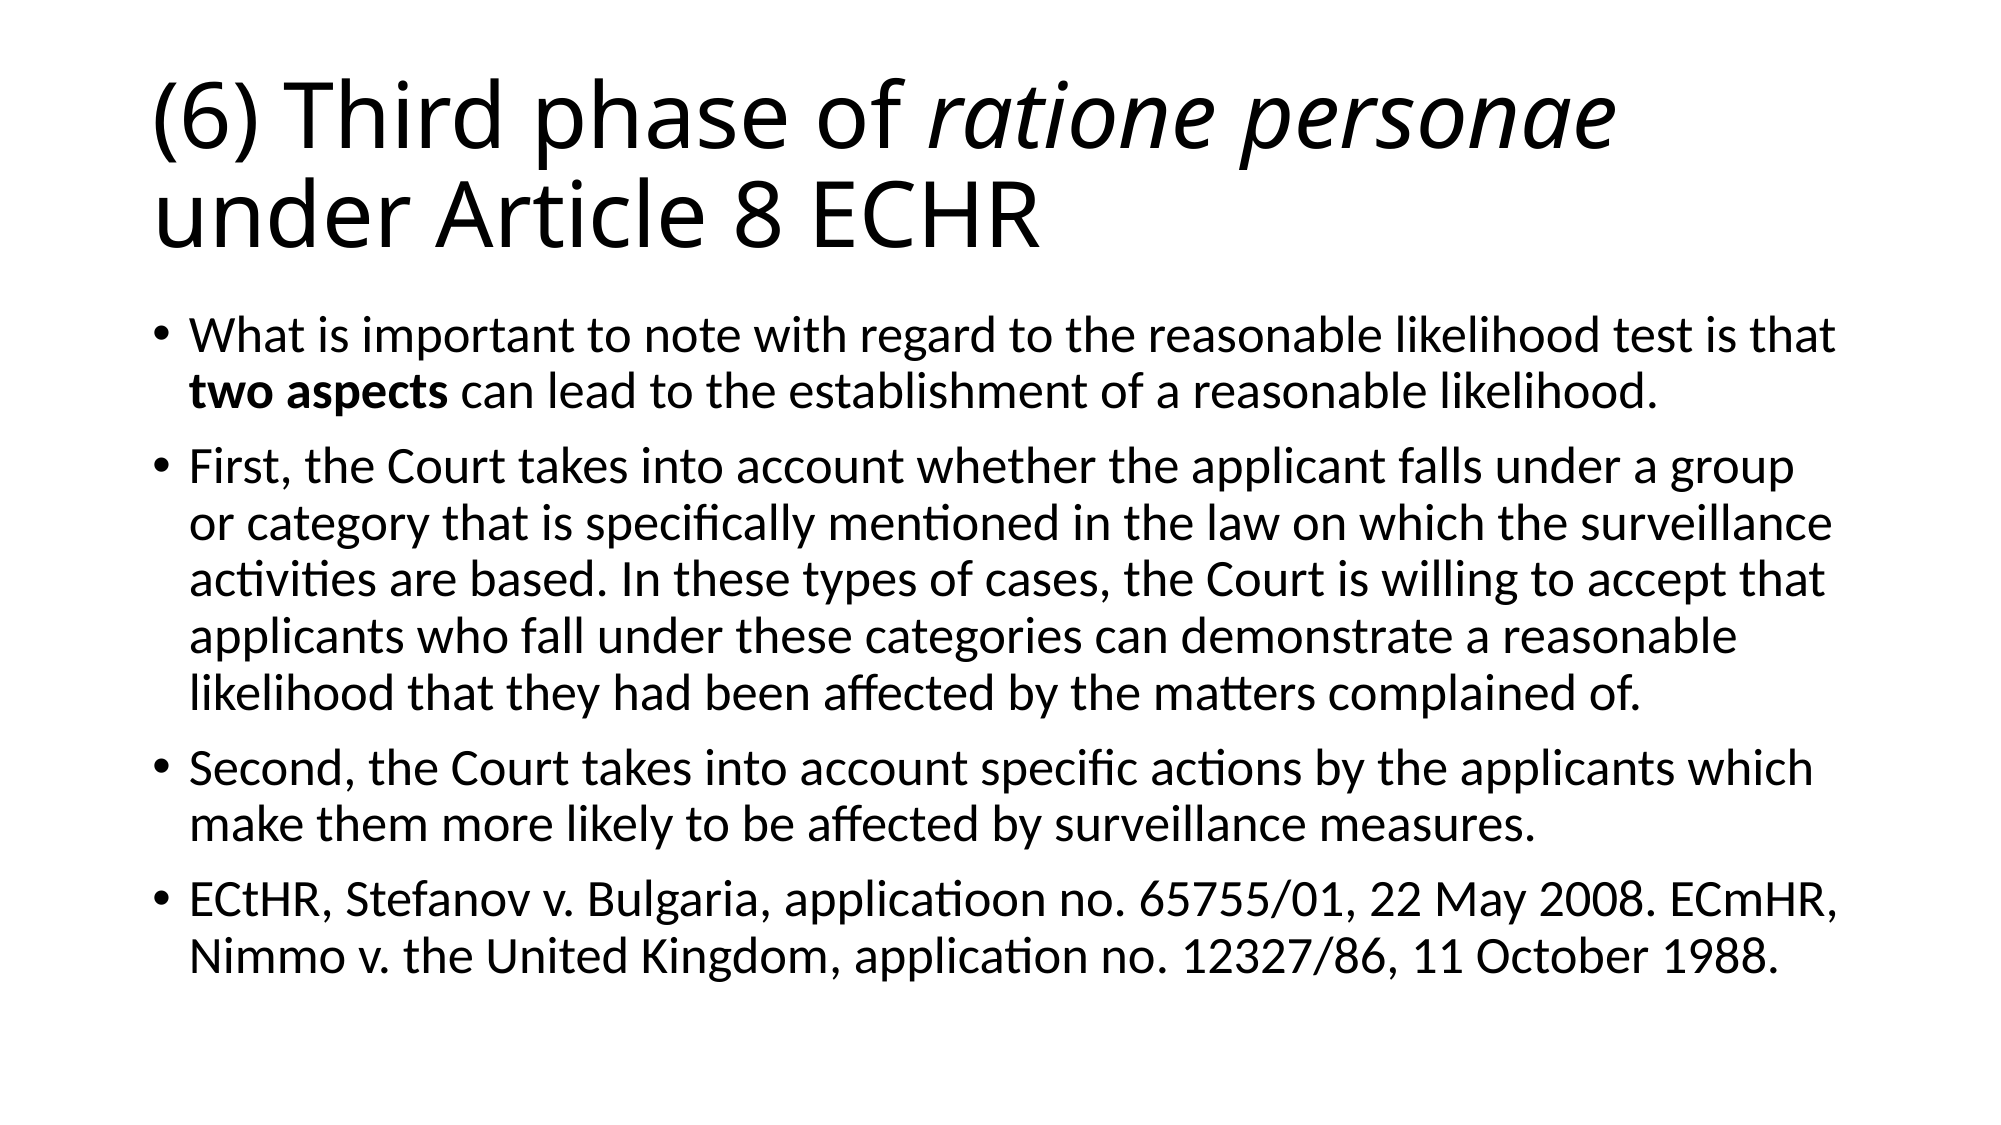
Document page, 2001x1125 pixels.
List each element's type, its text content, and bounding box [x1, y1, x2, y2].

title (6) Third phase of ratione personae under Article 8 ECHR [137, 59, 1863, 278]
list What is important to note with regard to the reasonable likelihood test is that two aspects can lead to the establishment of a reasonable likelihood. First, the Court takes into account whether the applicant falls under a group or category that is specifically mentioned in the law on which the surveillance activities are based. In these types of cases, the Court is willing to accept that applicants who fall under these categories can demonstrate a reasonable likelihood that they had been affected by the matters complained of. Second, the Court takes into account specific actions by the applicants which make them more likely to be affected by surveillance measures. ECtHR, Stefanov v. Bulgaria, applicatioon no. 65755/01, 22 May 2008. ECmHR, Nimmo v. the United Kingdom, application no. 12327/86, 11 October 1988. [137, 299, 1863, 1014]
